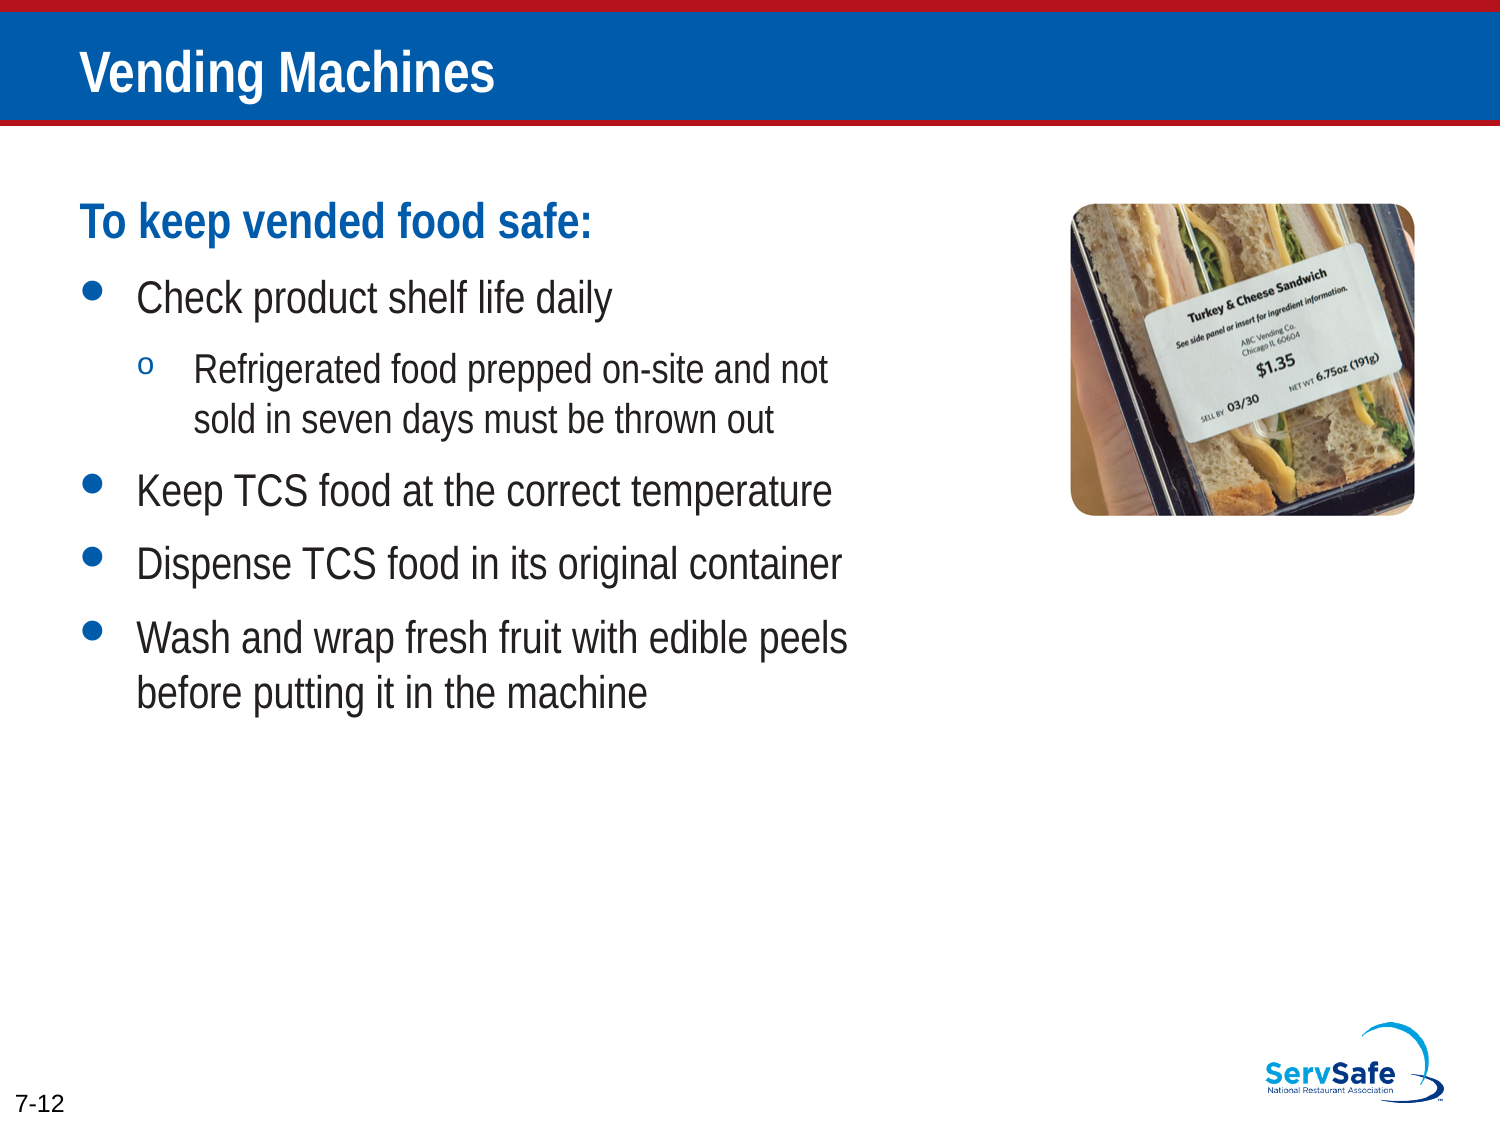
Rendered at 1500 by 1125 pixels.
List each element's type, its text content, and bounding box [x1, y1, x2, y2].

picture [1069, 203, 1415, 516]
picture [1265, 1022, 1444, 1103]
text_box 7-12 [0, 1080, 94, 1125]
list To keep vended food safe: Check product shelf life daily Refrigerated food prepped on-site and not sold in seven days must be thrown out Keep TCS food at the correct temperature Dispense TCS food in its original container Wash and wrap fresh fruit with edible peels before putting it in the machine [64, 187, 871, 1014]
title Vending Machines [64, 26, 1428, 112]
picture [0, 12, 1500, 120]
